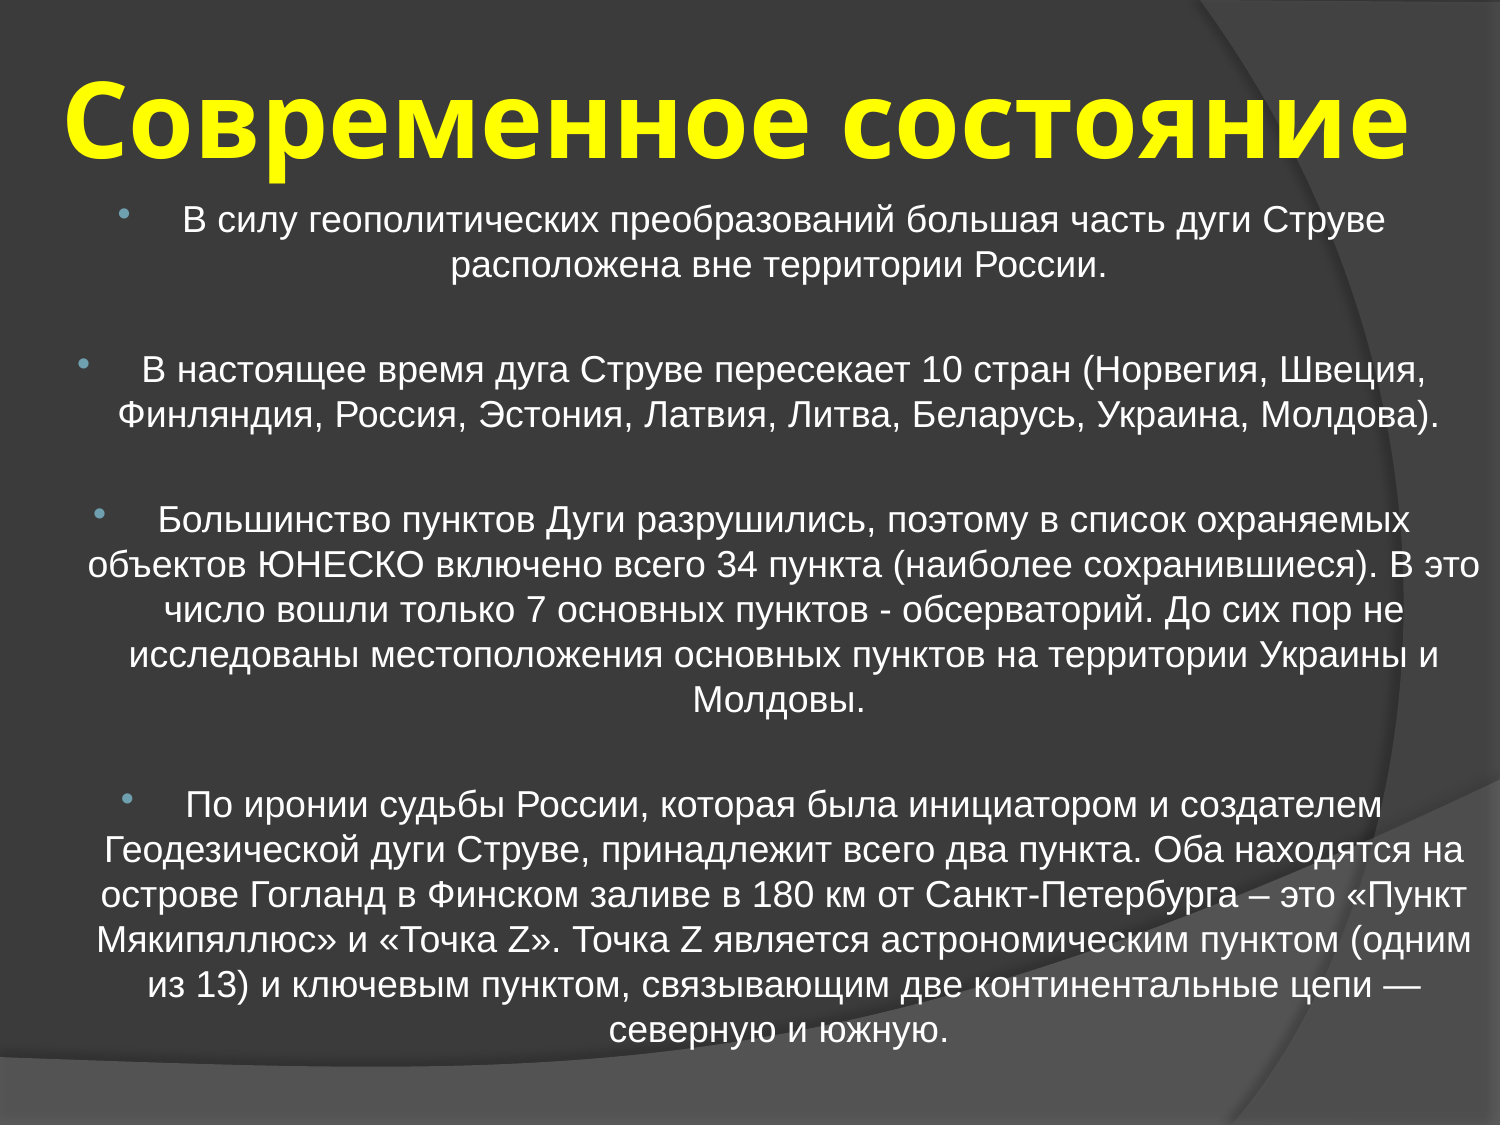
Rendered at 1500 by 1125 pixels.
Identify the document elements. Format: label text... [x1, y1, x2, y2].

title Современное состояние [0, 0, 1500, 187]
list В силу геополитических преобразований большая часть дуги Струве расположена вне территории России. В настоящее время дуга Струве пересекает 10 стран (Норвегия, Швеция, Финляндия, Россия, Эстония, Латвия, Литва, Беларусь, Украина, Молдова). Большинство пунктов Дуги разрушились, поэтому в список охраняемых объектов ЮНЕСКО включено всего 34 пункта (наиболее сохранившиеся). В это число вошли только 7 основных пунктов - обсерваторий. До сих пор не исследованы местоположения основных пунктов на территории Украины и Молдовы. По иронии судьбы России, которая была инициатором и создателем Геодезической дуги Струве, принадлежит всего два пункта. Оба находятся на острове Гогланд в Финском заливе в 180 км от Санкт-Петербурга – это «Пункт Мякипяллюс» и «Точка Z». Точка Z является астрономическим пунктом (одним из 13) и ключевым пунктом, связывающим две континентальные цепи — северную и южную. [0, 187, 1500, 1125]
